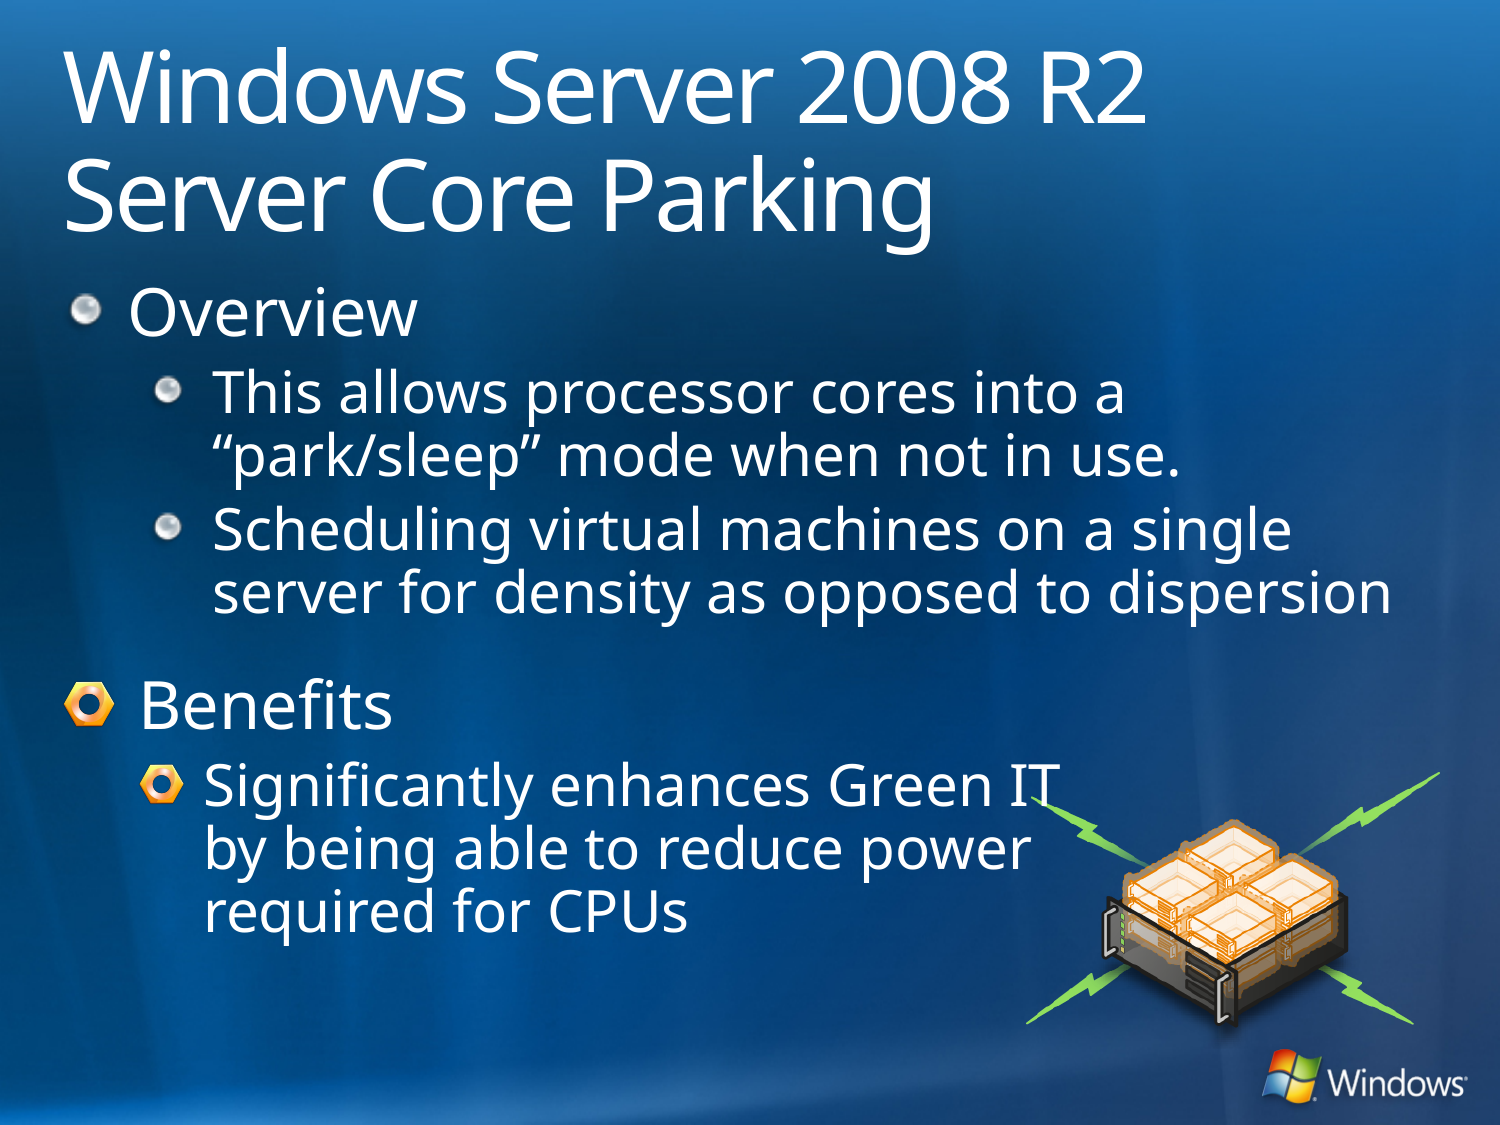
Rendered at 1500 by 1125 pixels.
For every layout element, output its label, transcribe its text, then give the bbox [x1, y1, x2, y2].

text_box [1020, 770, 1445, 1050]
title Windows Server 2008 R2 Server Core Parking [62, 37, 1438, 256]
picture [0, 0, 1500, 1125]
text_box Benefits Significantly enhances Green IT by being able to reduce power required for CPUs [62, 672, 1097, 945]
list Overview This allows processor cores into a “park/sleep” mode when not in use. Scheduling virtual machines on a single server for density as opposed to dispersion [62, 279, 1438, 713]
